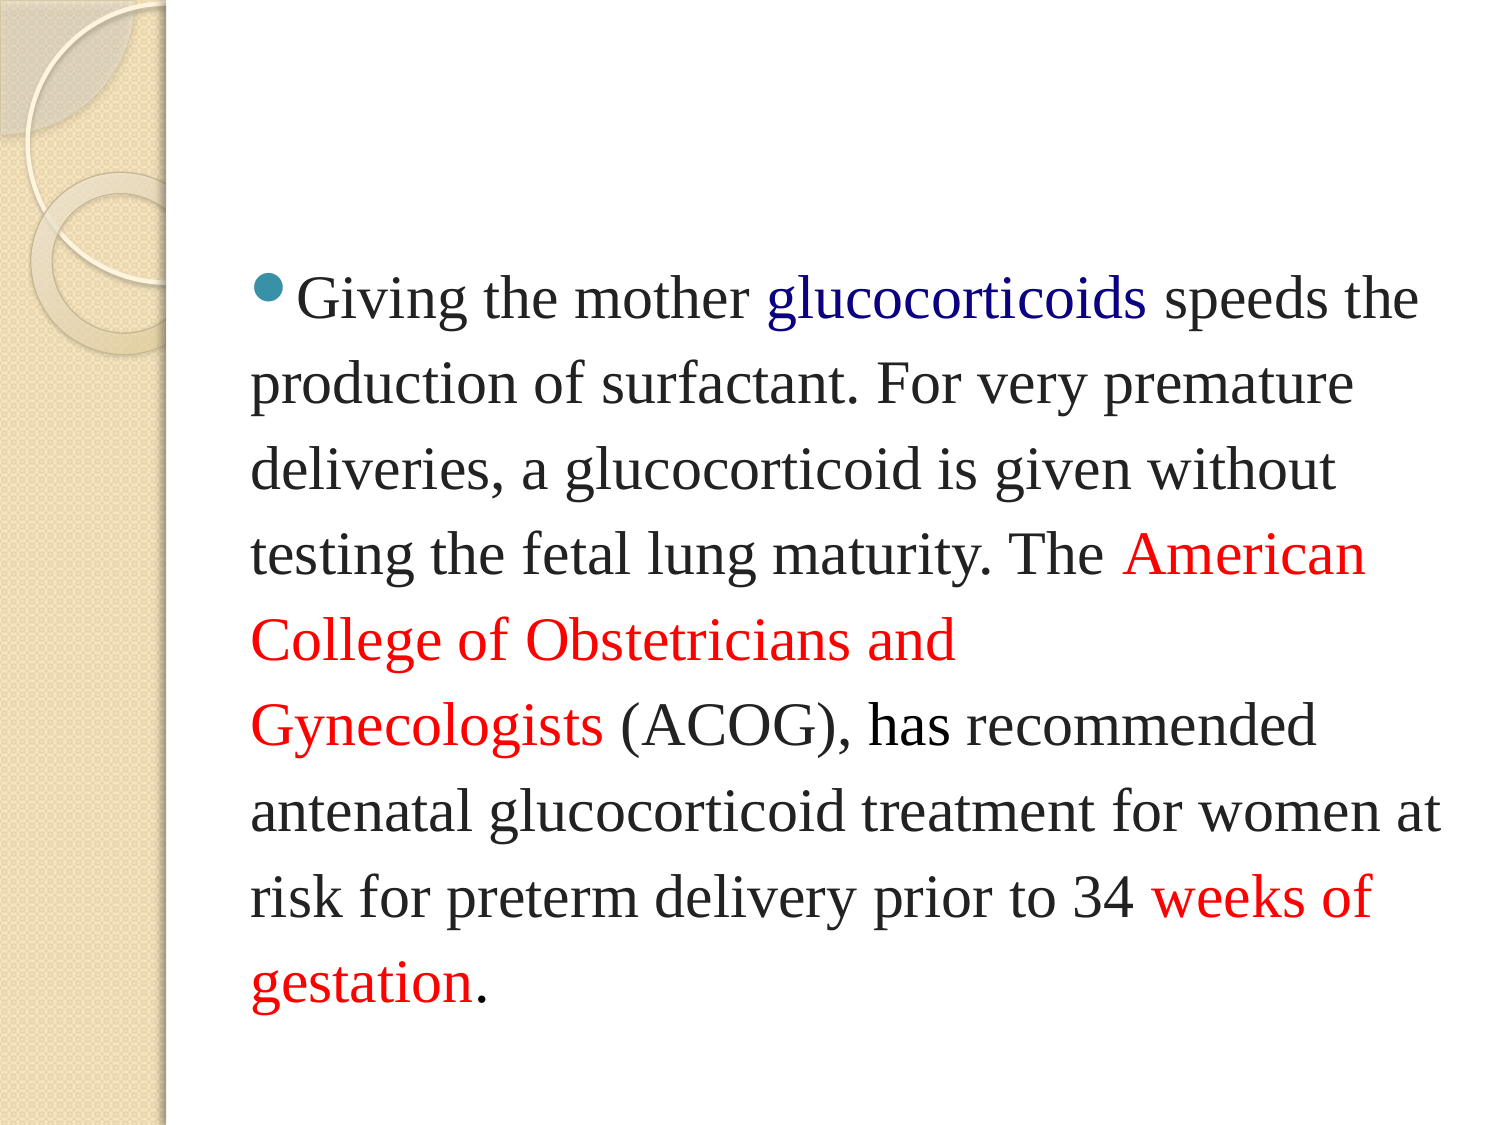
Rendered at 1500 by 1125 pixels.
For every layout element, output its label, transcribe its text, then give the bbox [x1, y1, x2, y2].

list Giving the mother glucocorticoids speeds the production of surfactant. For very premature deliveries, a glucocorticoid is given without testing the fetal lung maturity. The American College of Obstetricians and Gynecologists (ACOG), has recommended antenatal glucocorticoid treatment for women at risk for preterm delivery prior to 34 weeks of gestation. [235, 237, 1466, 1025]
